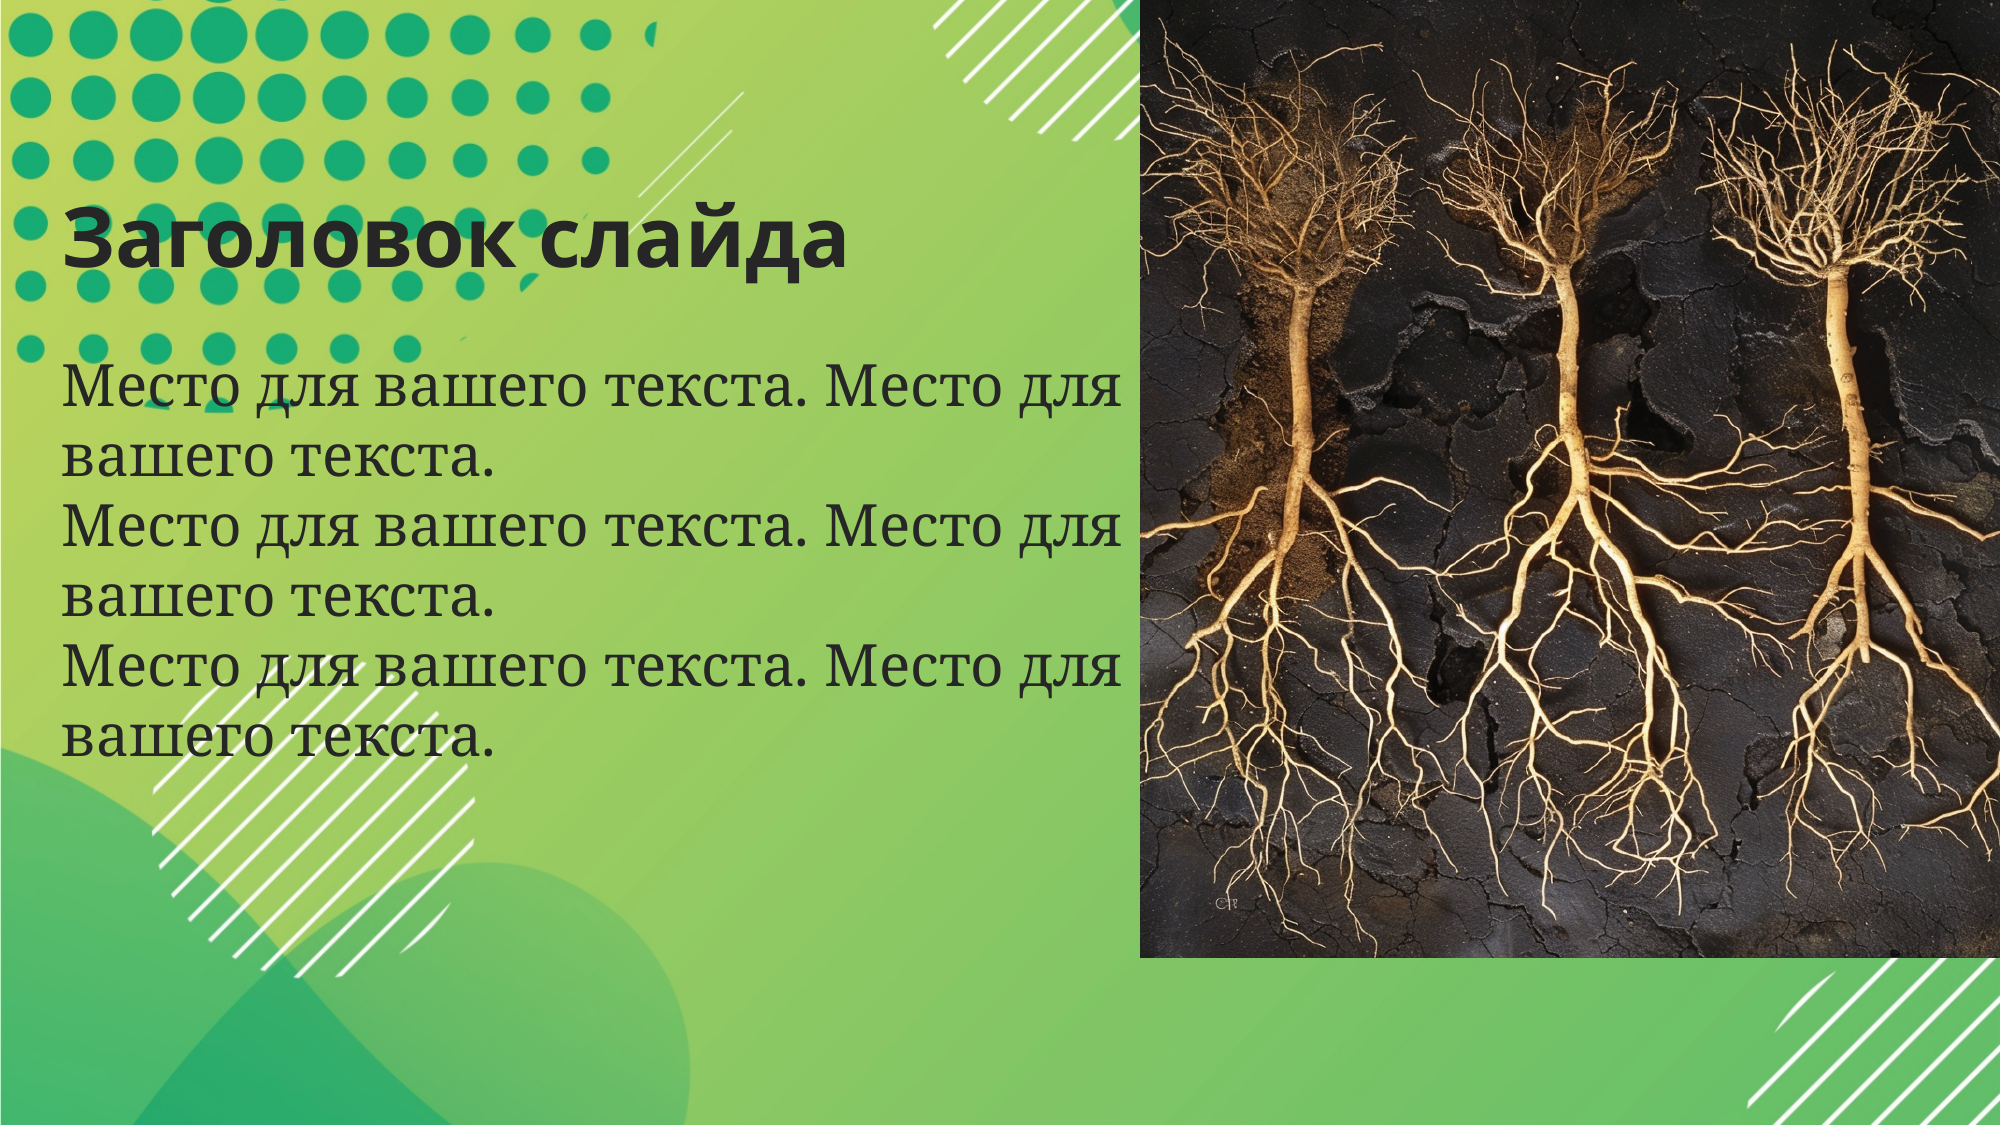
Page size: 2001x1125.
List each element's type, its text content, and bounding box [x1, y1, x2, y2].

text_box Место для вашего текста. Место для вашего текста. Место для вашего текста. Место для вашего текста. Место для вашего текста. Место для вашего текста. [47, 341, 1139, 846]
picture [1139, 0, 2000, 958]
text_box Заголовок слайда [47, 188, 983, 341]
